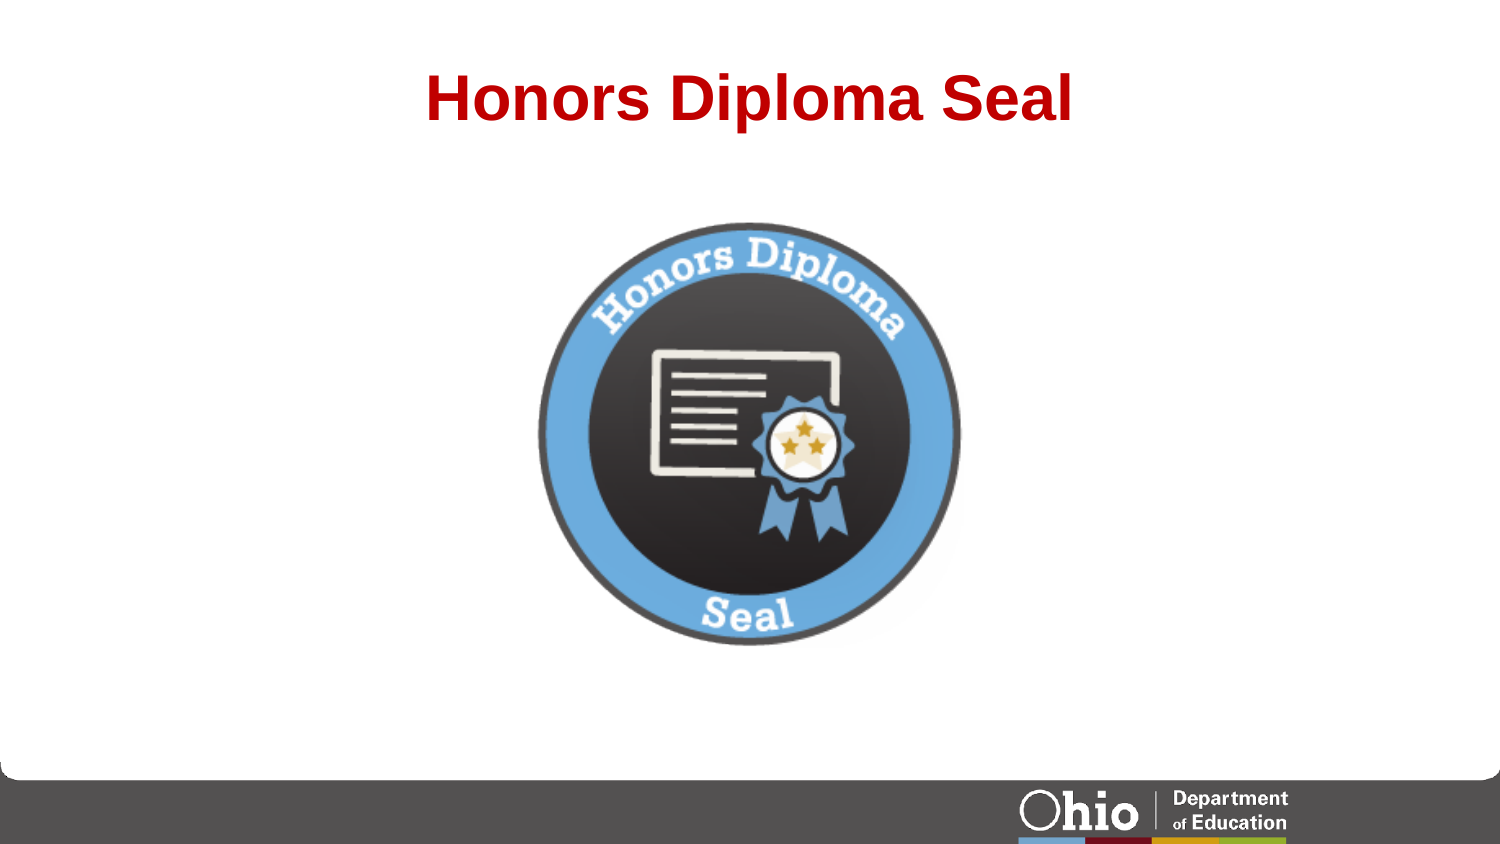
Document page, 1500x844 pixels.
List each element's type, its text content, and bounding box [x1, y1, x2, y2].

picture [0, 755, 1500, 844]
title Honors Diploma Seal [75, 56, 1425, 198]
picture [535, 221, 965, 648]
